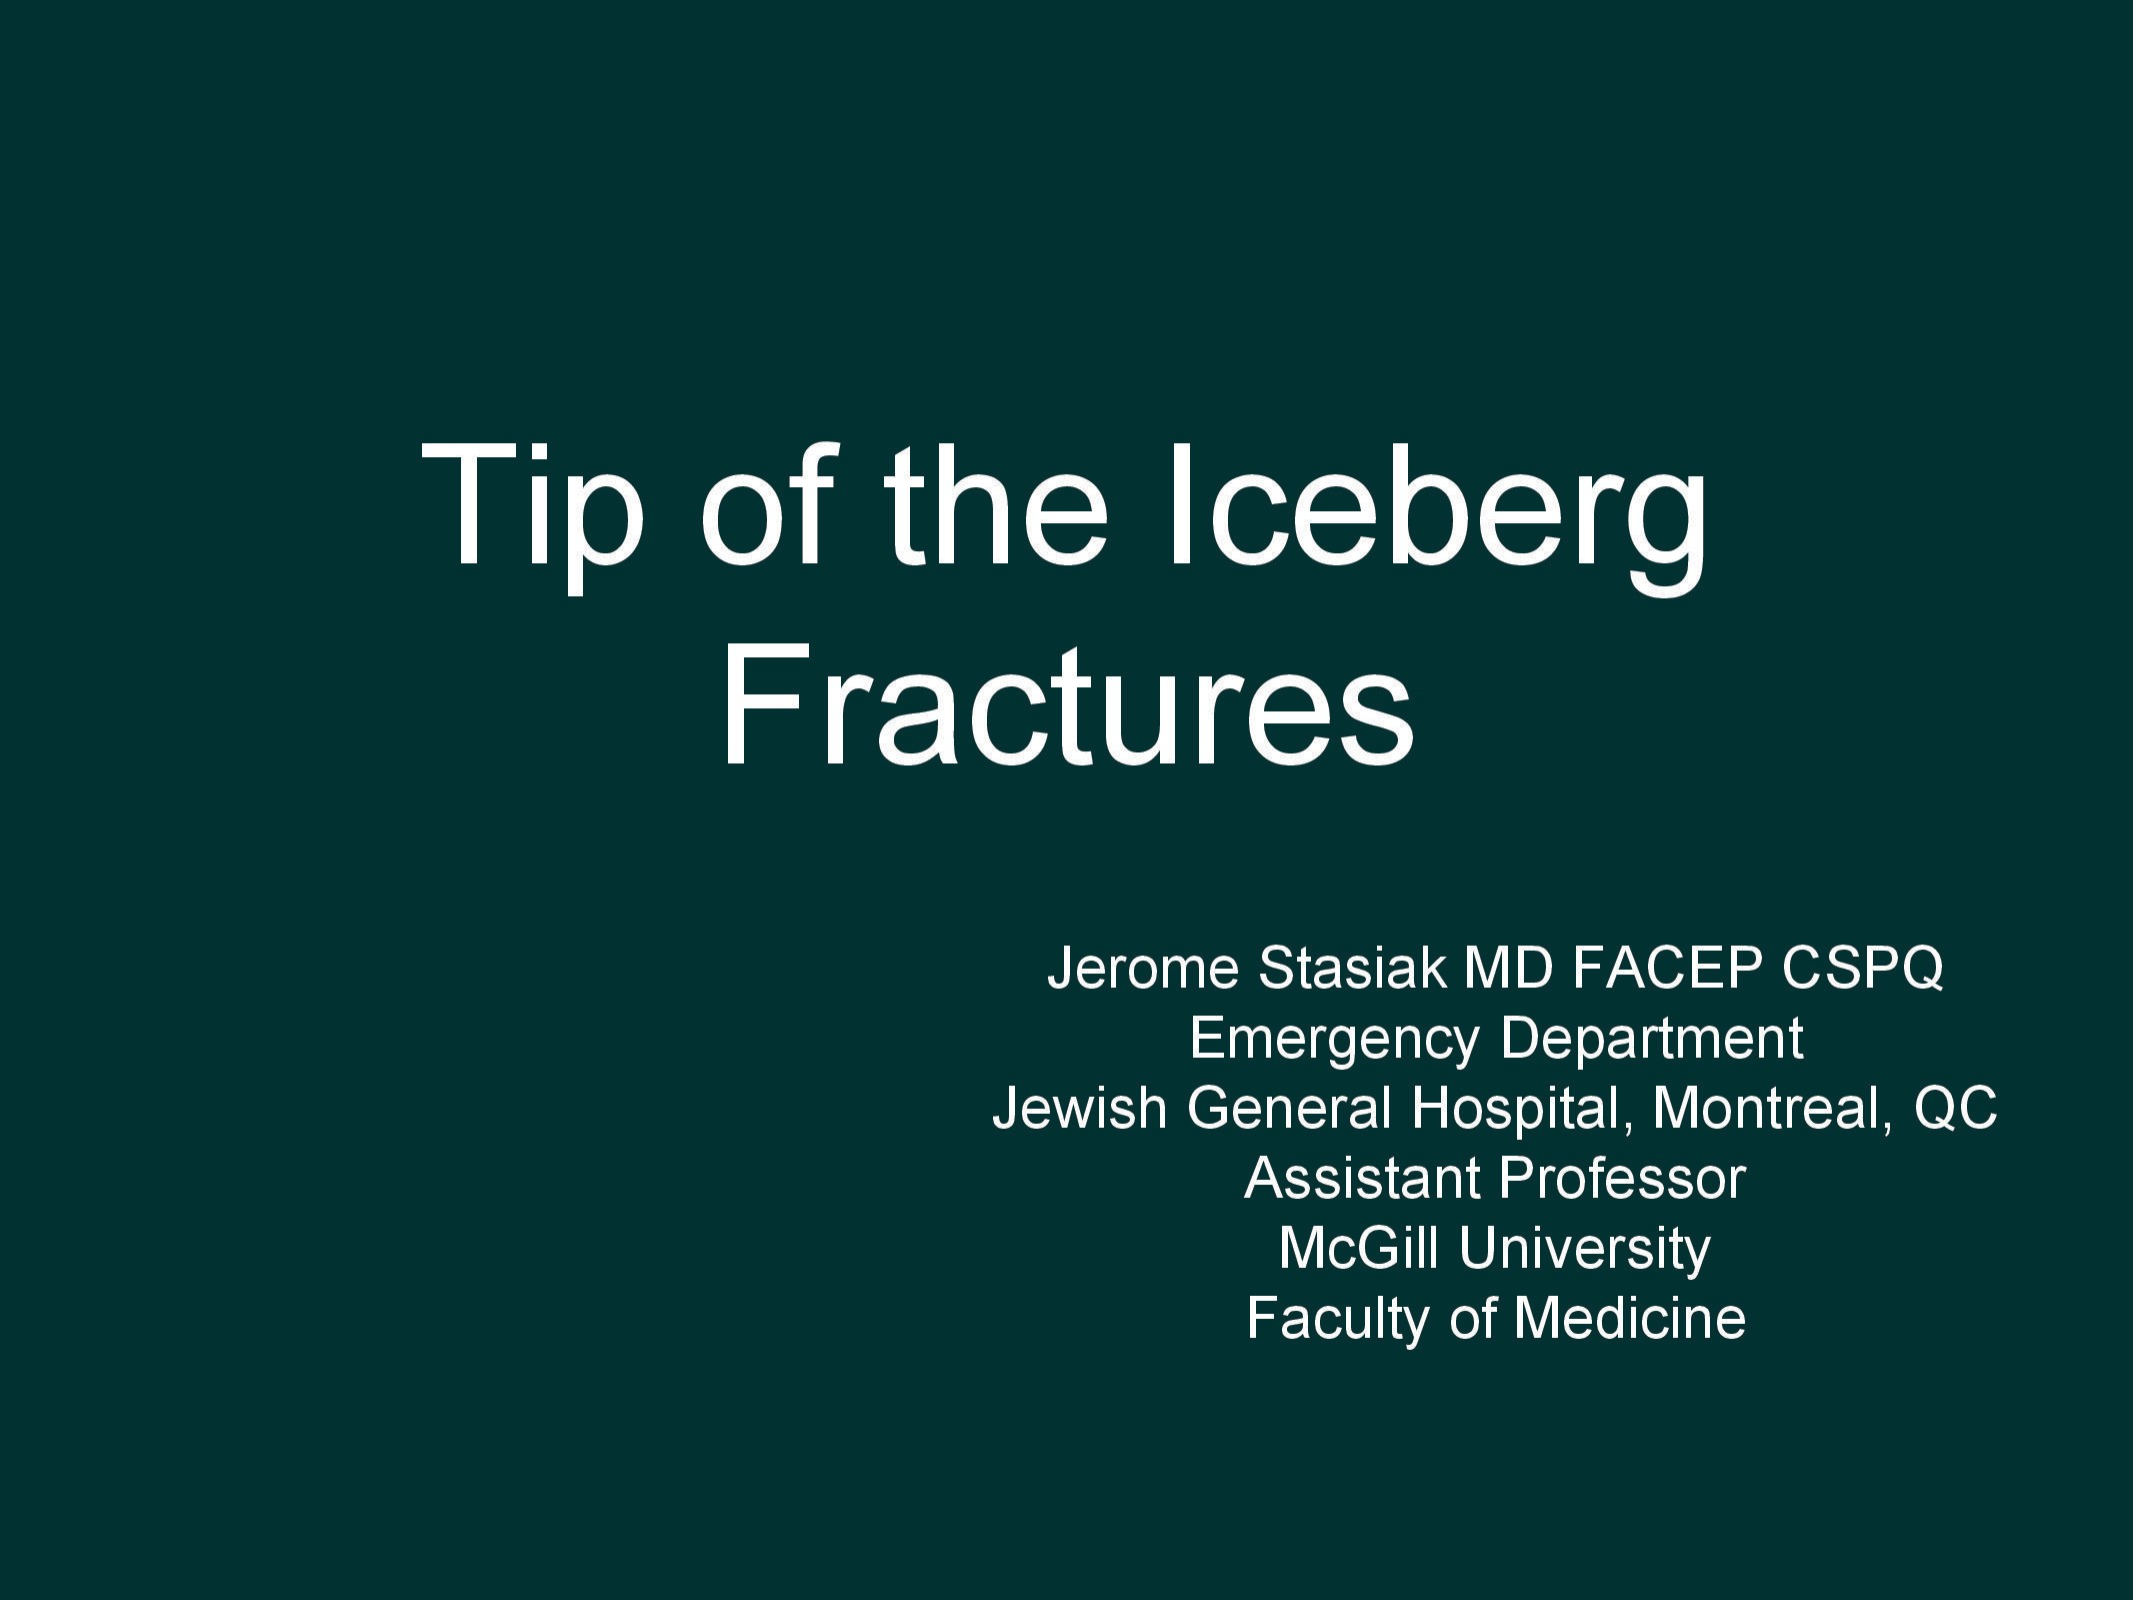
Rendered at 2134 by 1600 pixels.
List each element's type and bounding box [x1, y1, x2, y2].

text_box [0, 0, 2133, 1600]
